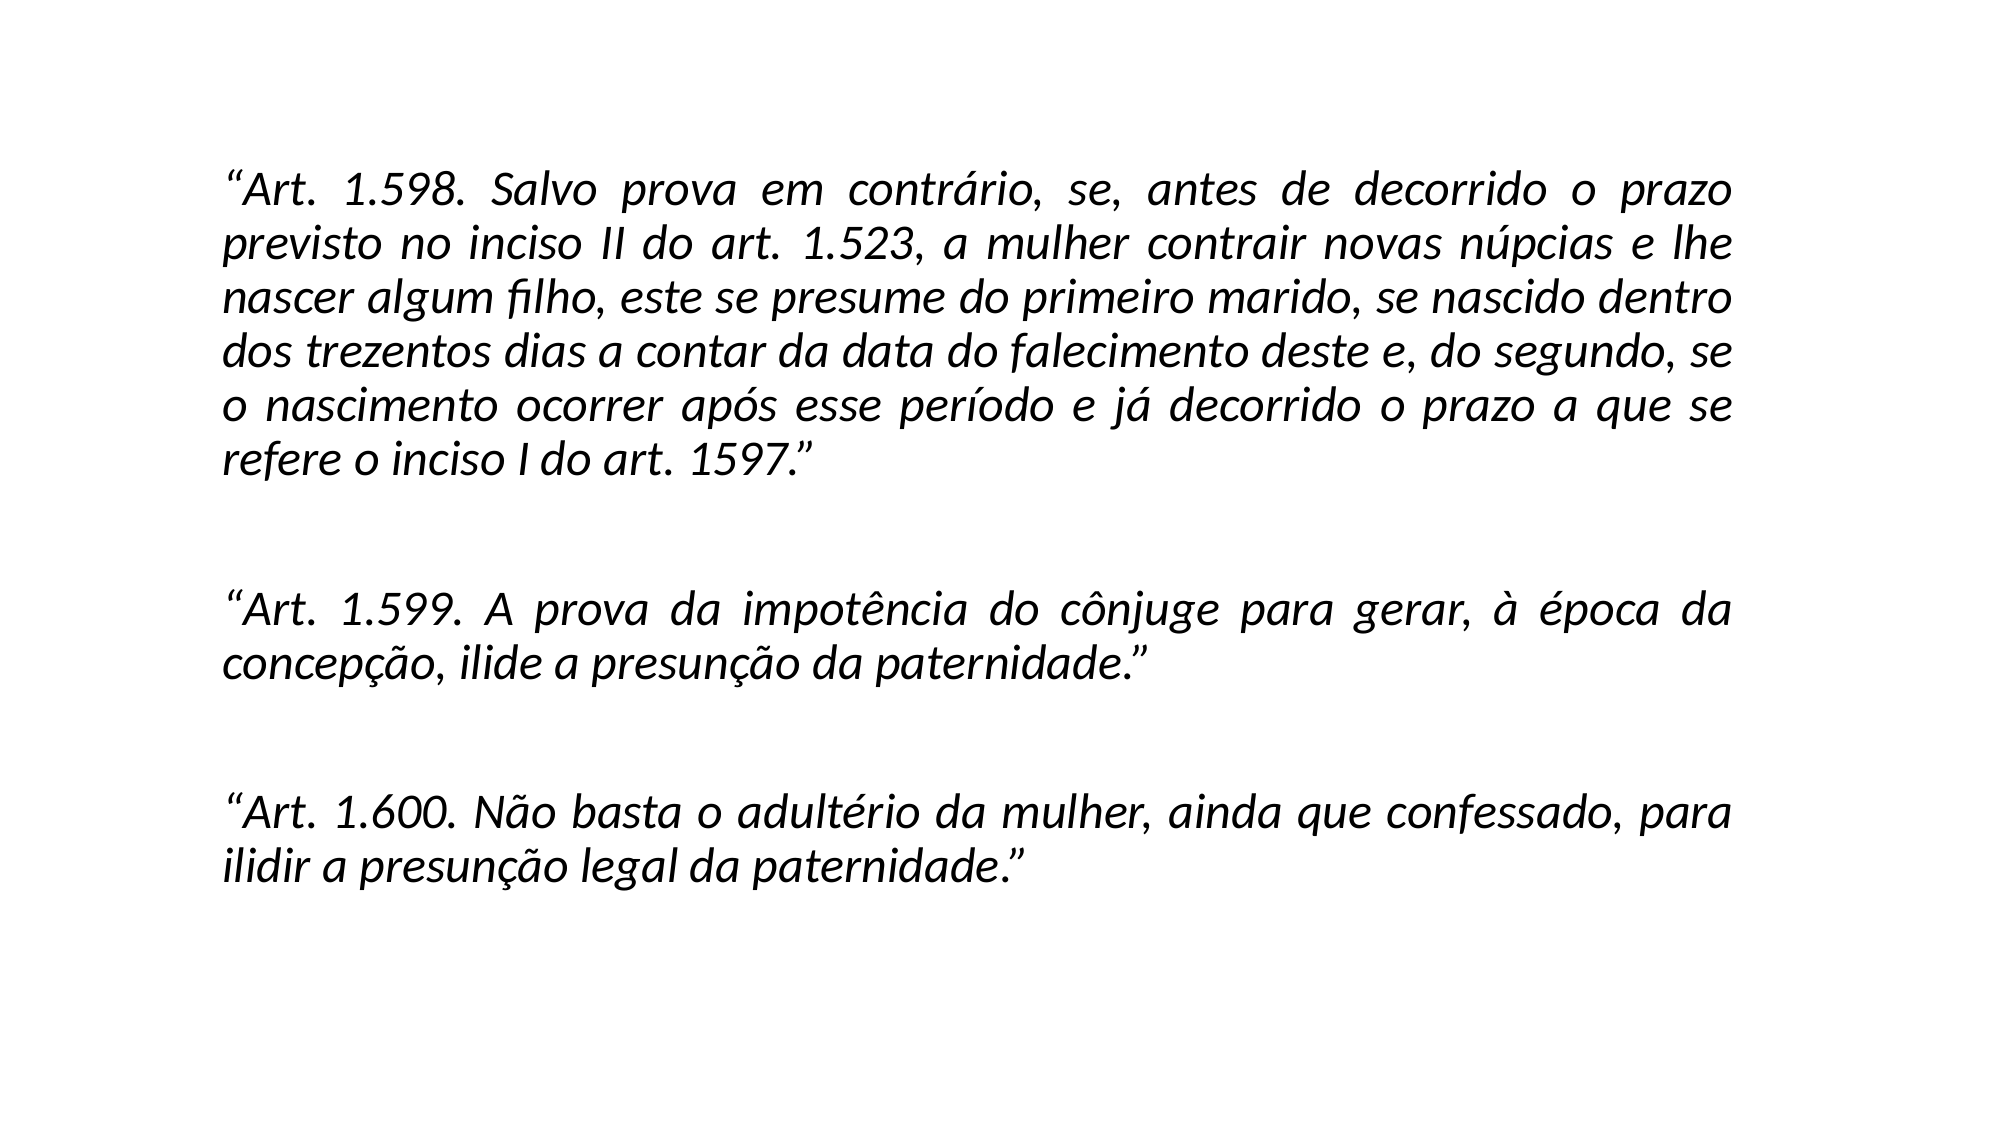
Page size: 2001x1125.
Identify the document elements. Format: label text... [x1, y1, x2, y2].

subtitle “Art. 1.598. Salvo prova em contrário, se, antes de decorrido o prazo previsto no inciso II do art. 1.523, a mulher contrair novas núpcias e lhe nascer algum filho, este se presume do primeiro marido, se nascido dentro dos trezentos dias a contar da data do falecimento deste e, do segundo, se o nascimento ocorrer após esse período e já decorrido o prazo a que se refere o inciso I do art. 1597.” “Art. 1.599. A prova da impotência do cônjuge para gerar, à época da concepção, ilide a presunção da paternidade.” “Art. 1.600. Não basta o adultério da mulher, ainda que confessado, para ilidir a presunção legal da paternidade.” [207, 155, 1750, 927]
